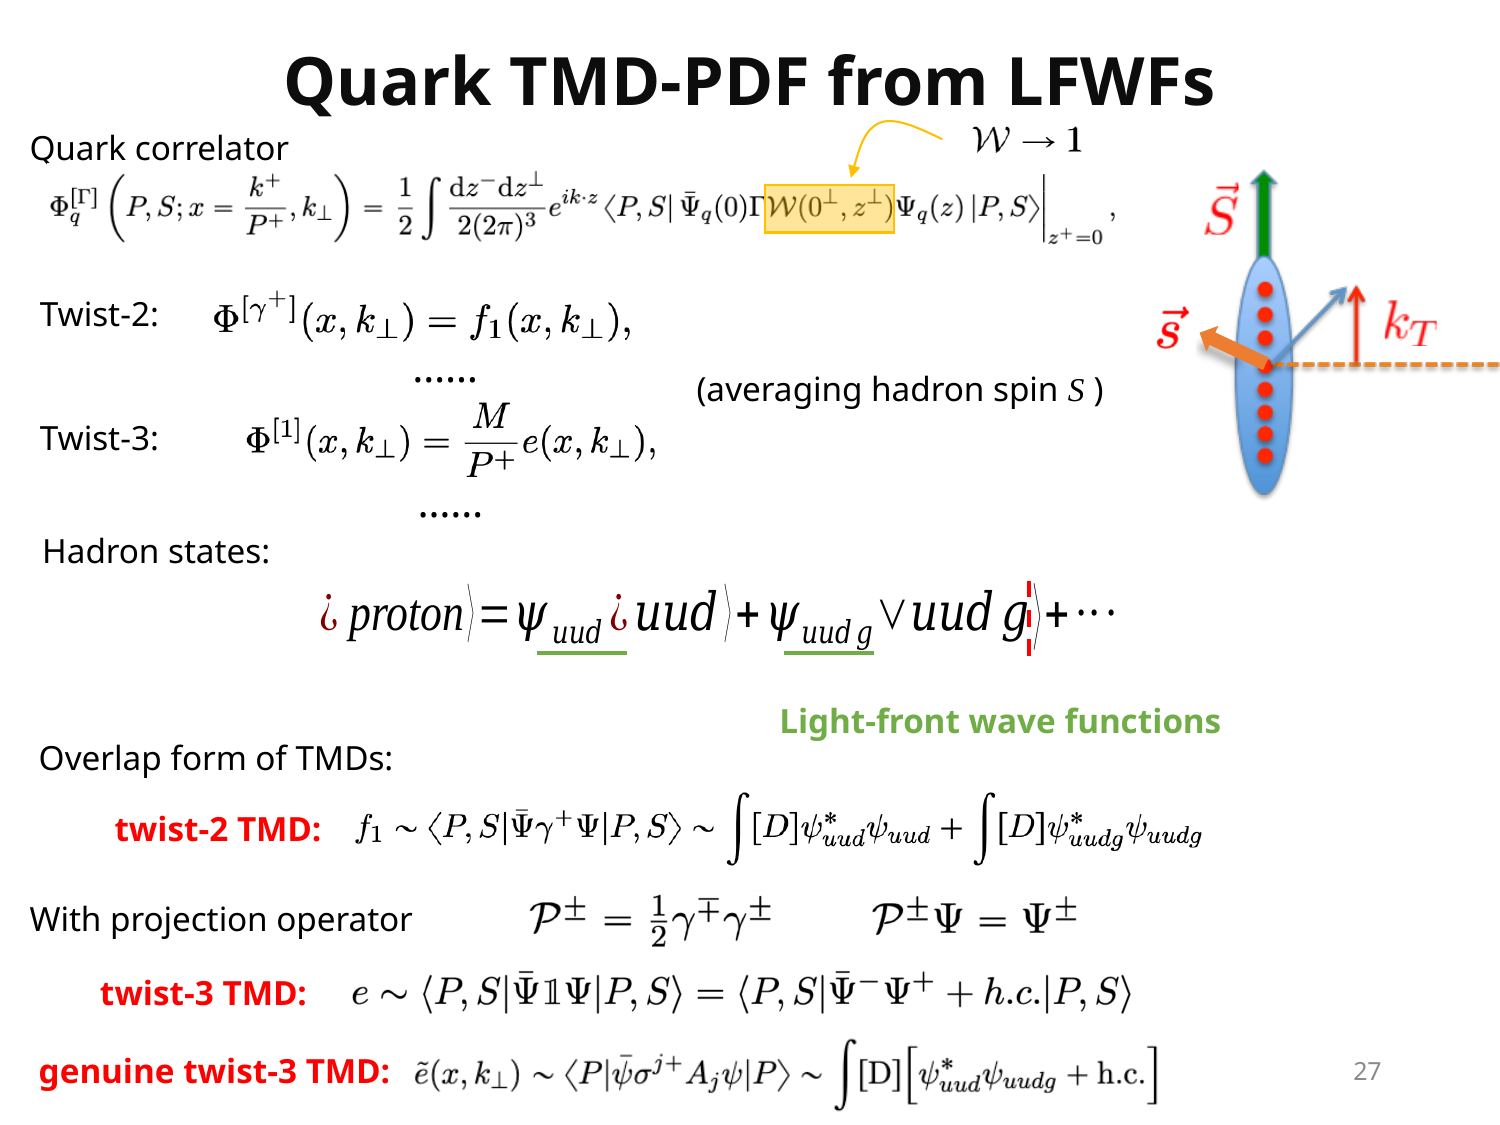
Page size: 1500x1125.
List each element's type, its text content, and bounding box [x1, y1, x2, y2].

text_box Hadron states: [27, 522, 286, 578]
text_box Overlap form of TMDs: [24, 730, 410, 785]
picture [152, 286, 783, 355]
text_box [1153, 167, 1500, 502]
text_box (averaging hadron spin S ) [681, 360, 1119, 416]
text_box …… [402, 489, 674, 534]
text_box [854, 120, 943, 163]
text_box Quark TMD-PDF from LFWFs [106, 31, 1394, 127]
text_box twist-3 TMD: [85, 964, 332, 1019]
picture [511, 882, 775, 954]
text_box Quark correlator [14, 119, 305, 175]
slide_number 27 [1185, 1042, 1397, 1103]
picture [175, 398, 807, 489]
picture [332, 958, 1154, 1029]
text_box Twist-3: [25, 409, 175, 464]
text_box Light-front wave functions [764, 692, 1407, 748]
text_box …… [397, 355, 669, 398]
picture [316, 1034, 1185, 1116]
picture [46, 108, 1116, 249]
text_box Twist-2: [25, 285, 175, 340]
text_box With projection operator [14, 890, 511, 946]
picture [867, 885, 1079, 951]
picture [342, 790, 1226, 868]
text_box genuine twist-3 TMD: [24, 1042, 316, 1098]
text_box twist-2 TMD: [99, 800, 342, 856]
